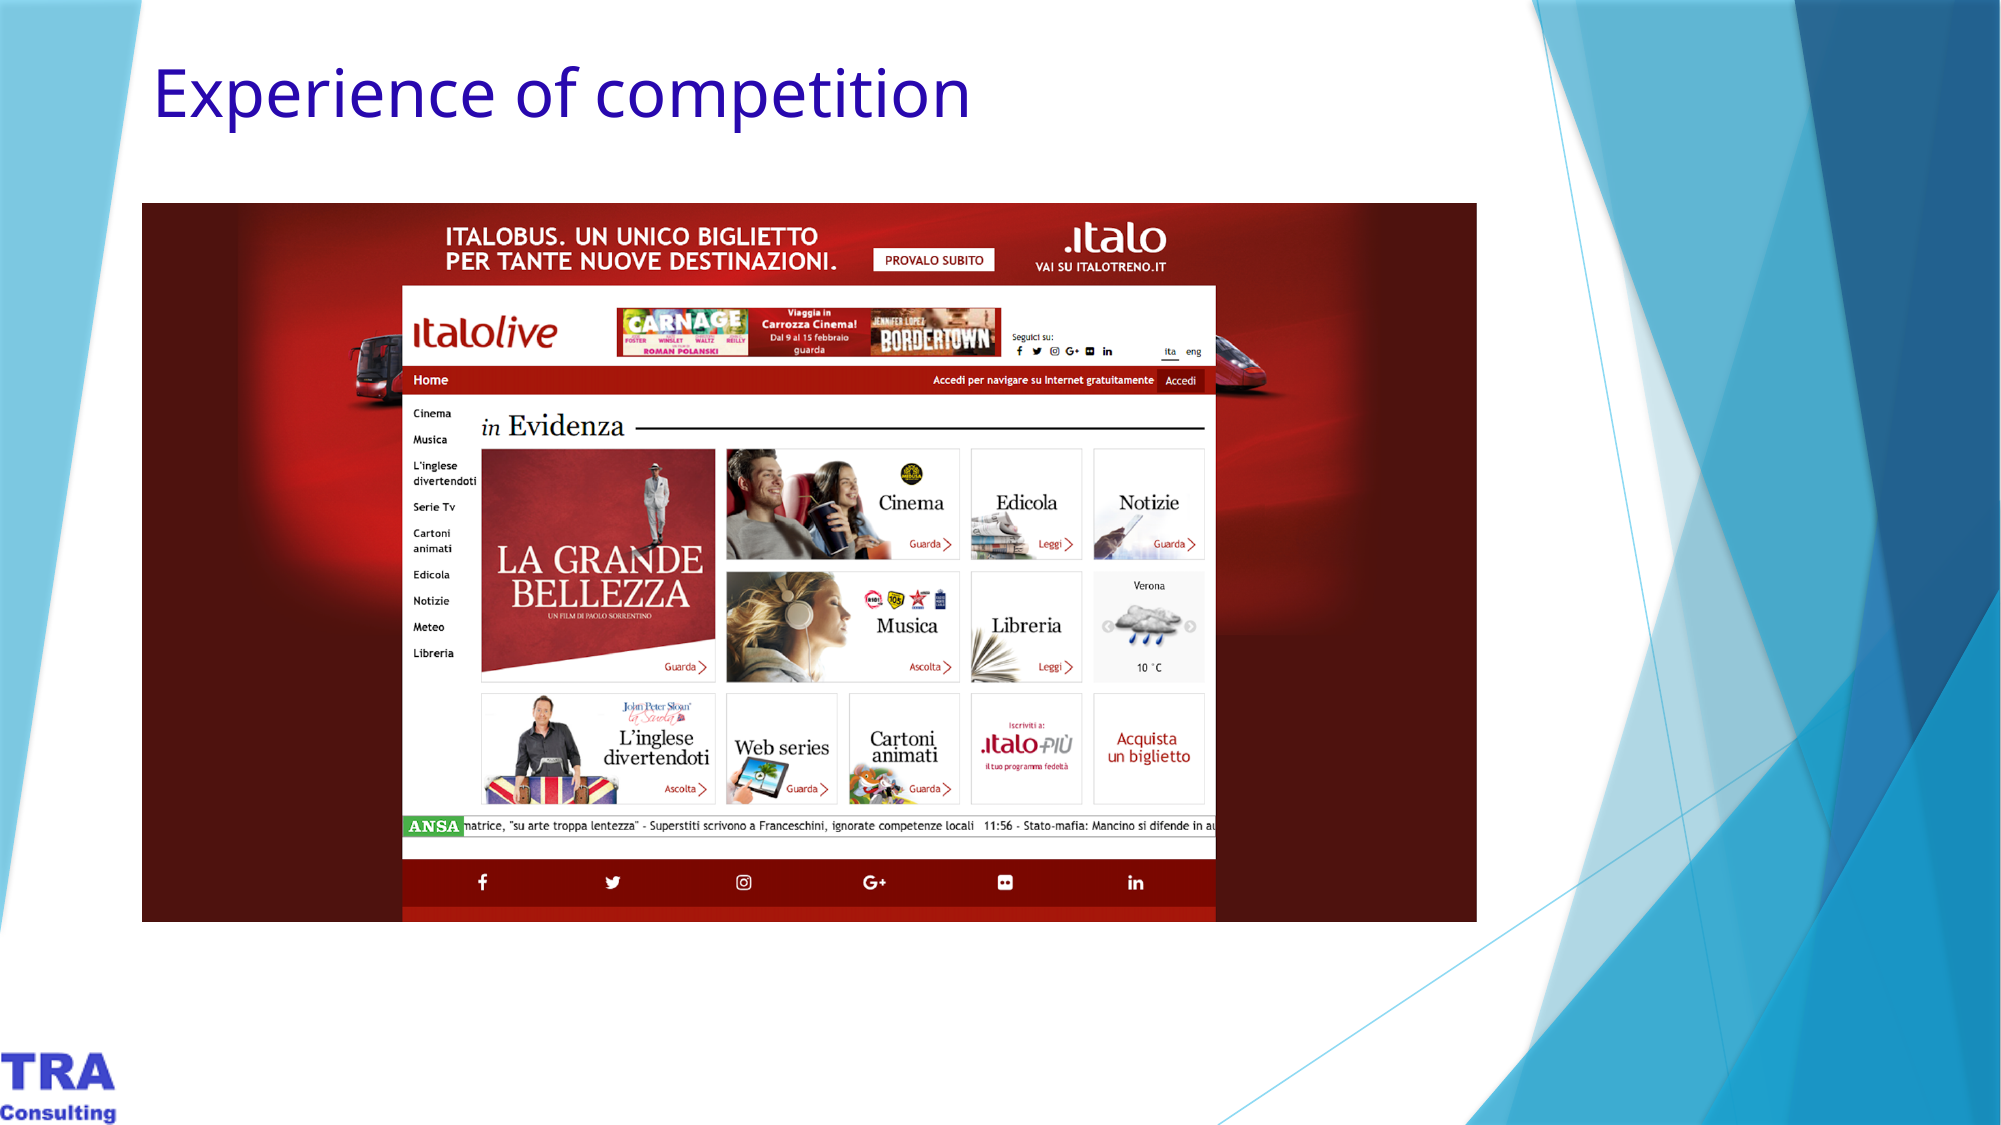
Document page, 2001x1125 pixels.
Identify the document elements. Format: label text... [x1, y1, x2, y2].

picture [141, 203, 1478, 923]
subtitle Experience of competition [137, 42, 1412, 206]
picture [0, 1050, 118, 1125]
